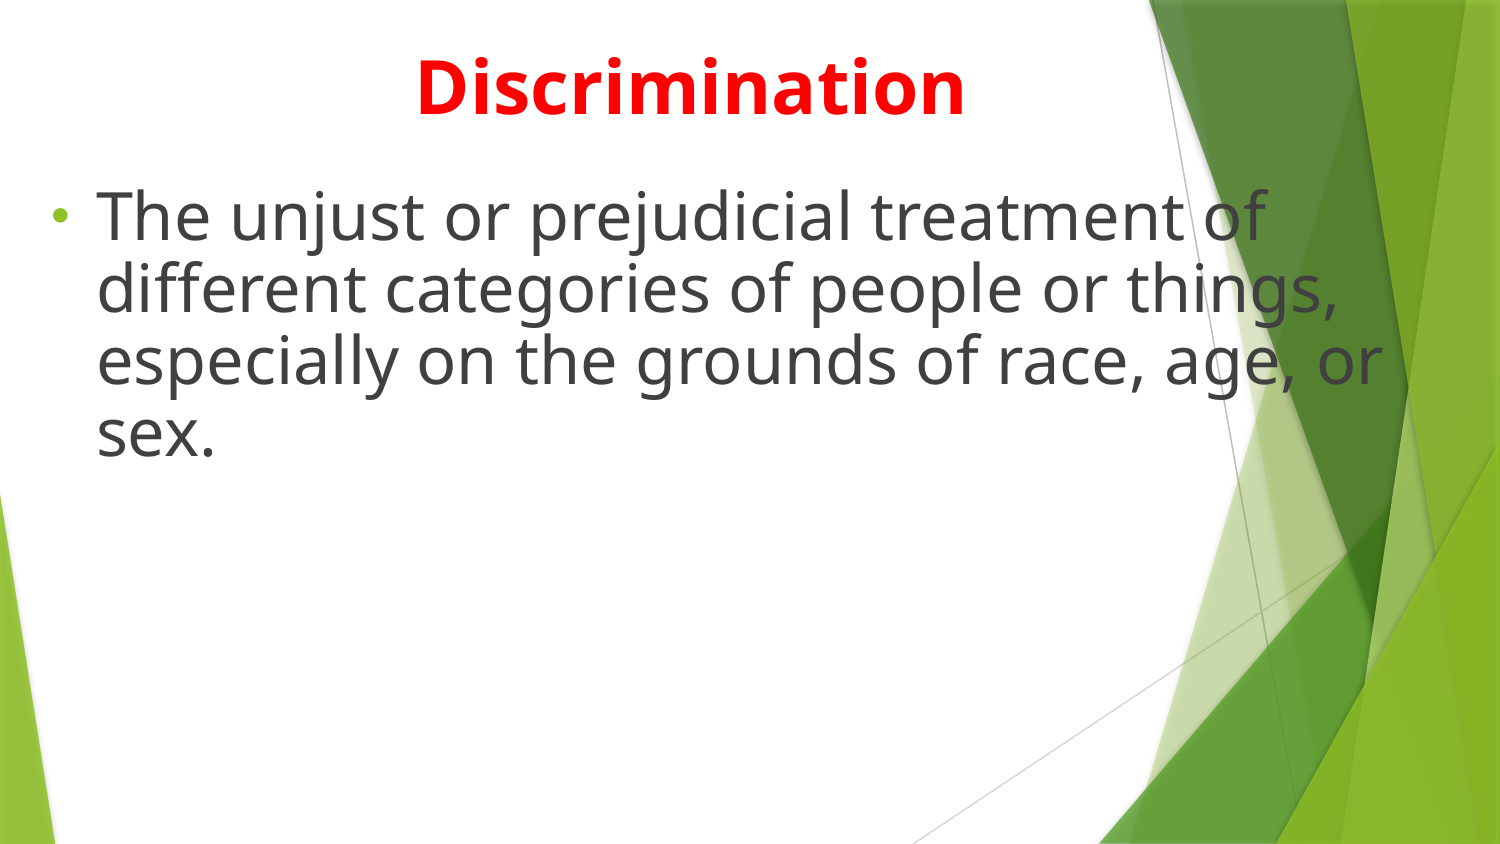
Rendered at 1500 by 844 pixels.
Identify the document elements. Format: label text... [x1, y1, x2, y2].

title Discrimination [23, 33, 1380, 197]
list The unjust or prejudicial treatment of different categories of people or things, especially on the grounds of race, age, or sex. [40, 177, 1500, 744]
